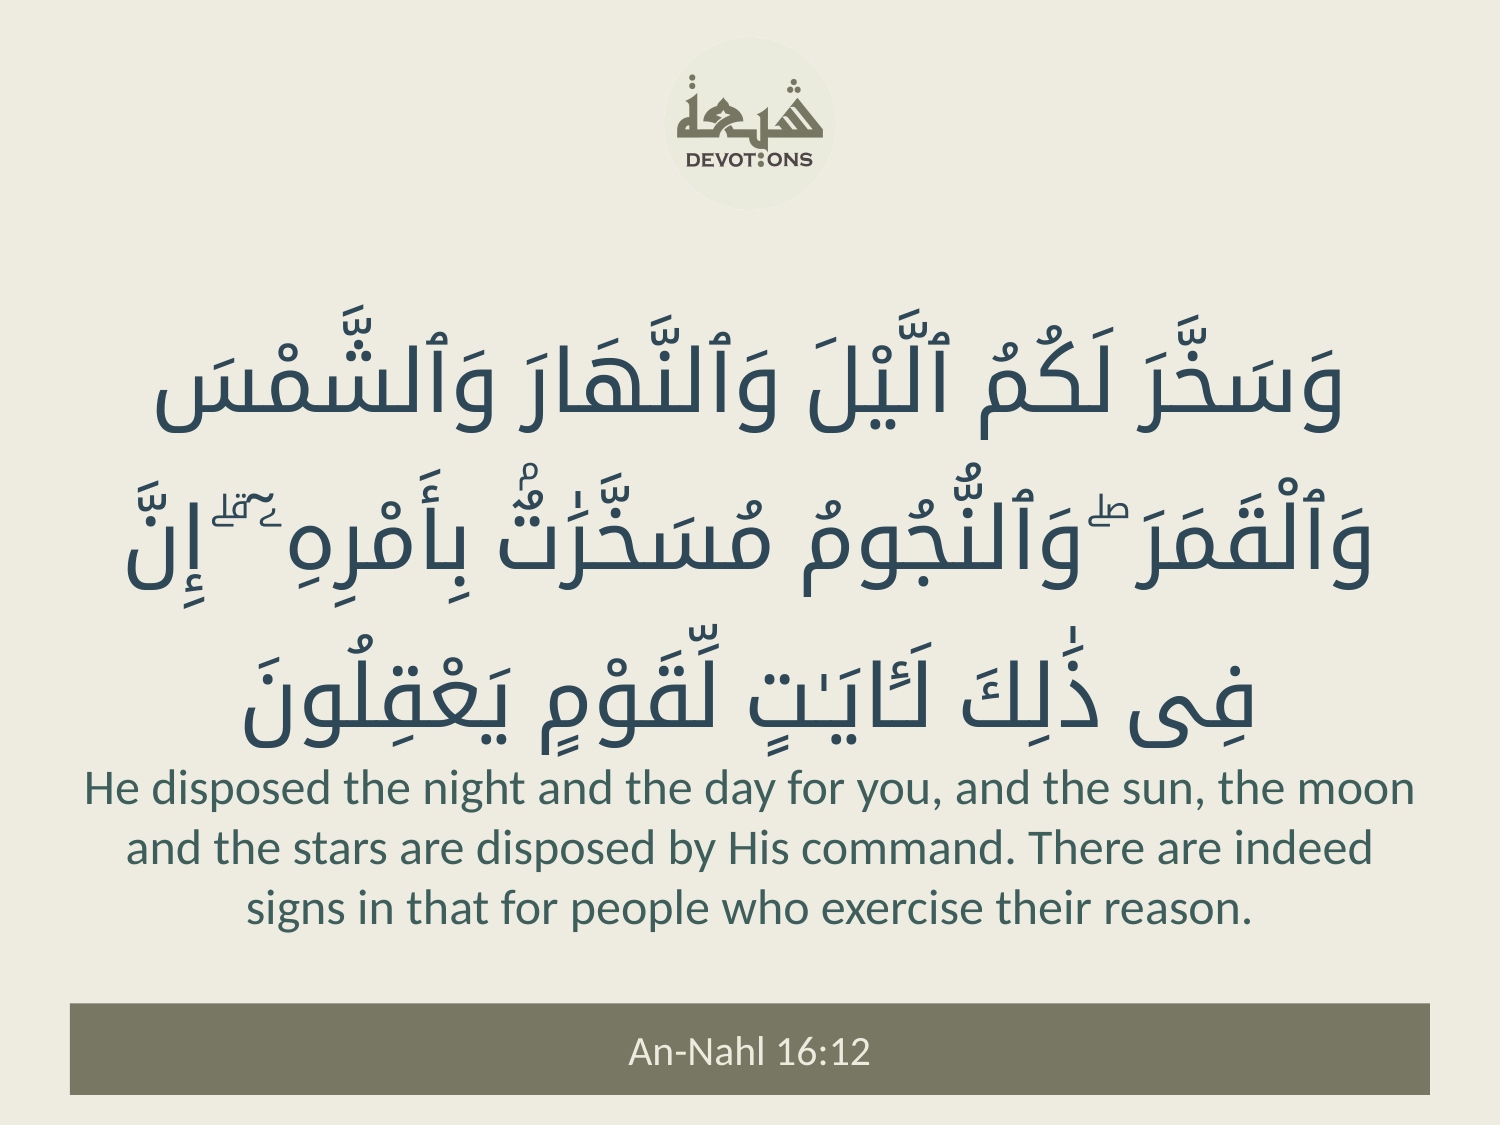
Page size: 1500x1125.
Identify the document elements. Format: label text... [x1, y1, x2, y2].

list An-Nahl 16:12 [69, 1003, 1430, 1095]
list وَسَخَّرَ لَكُمُ ٱلَّيْلَ وَٱلنَّهَارَ وَٱلشَّمْسَ وَٱلْقَمَرَ ۖ وَٱلنُّجُومُ مُسَخَّرَٰتٌۢ بِأَمْرِهِۦٓ ۗ إِنَّ فِى ذَٰلِكَ لَـَٔايَـٰتٍ لِّقَوْمٍ يَعْقِلُونَ He disposed the night and the day for you, and the sun, the moon and the stars are disposed by His command. There are indeed signs in that for people who exercise their reason. [69, 203, 1430, 1003]
picture [656, 29, 844, 203]
